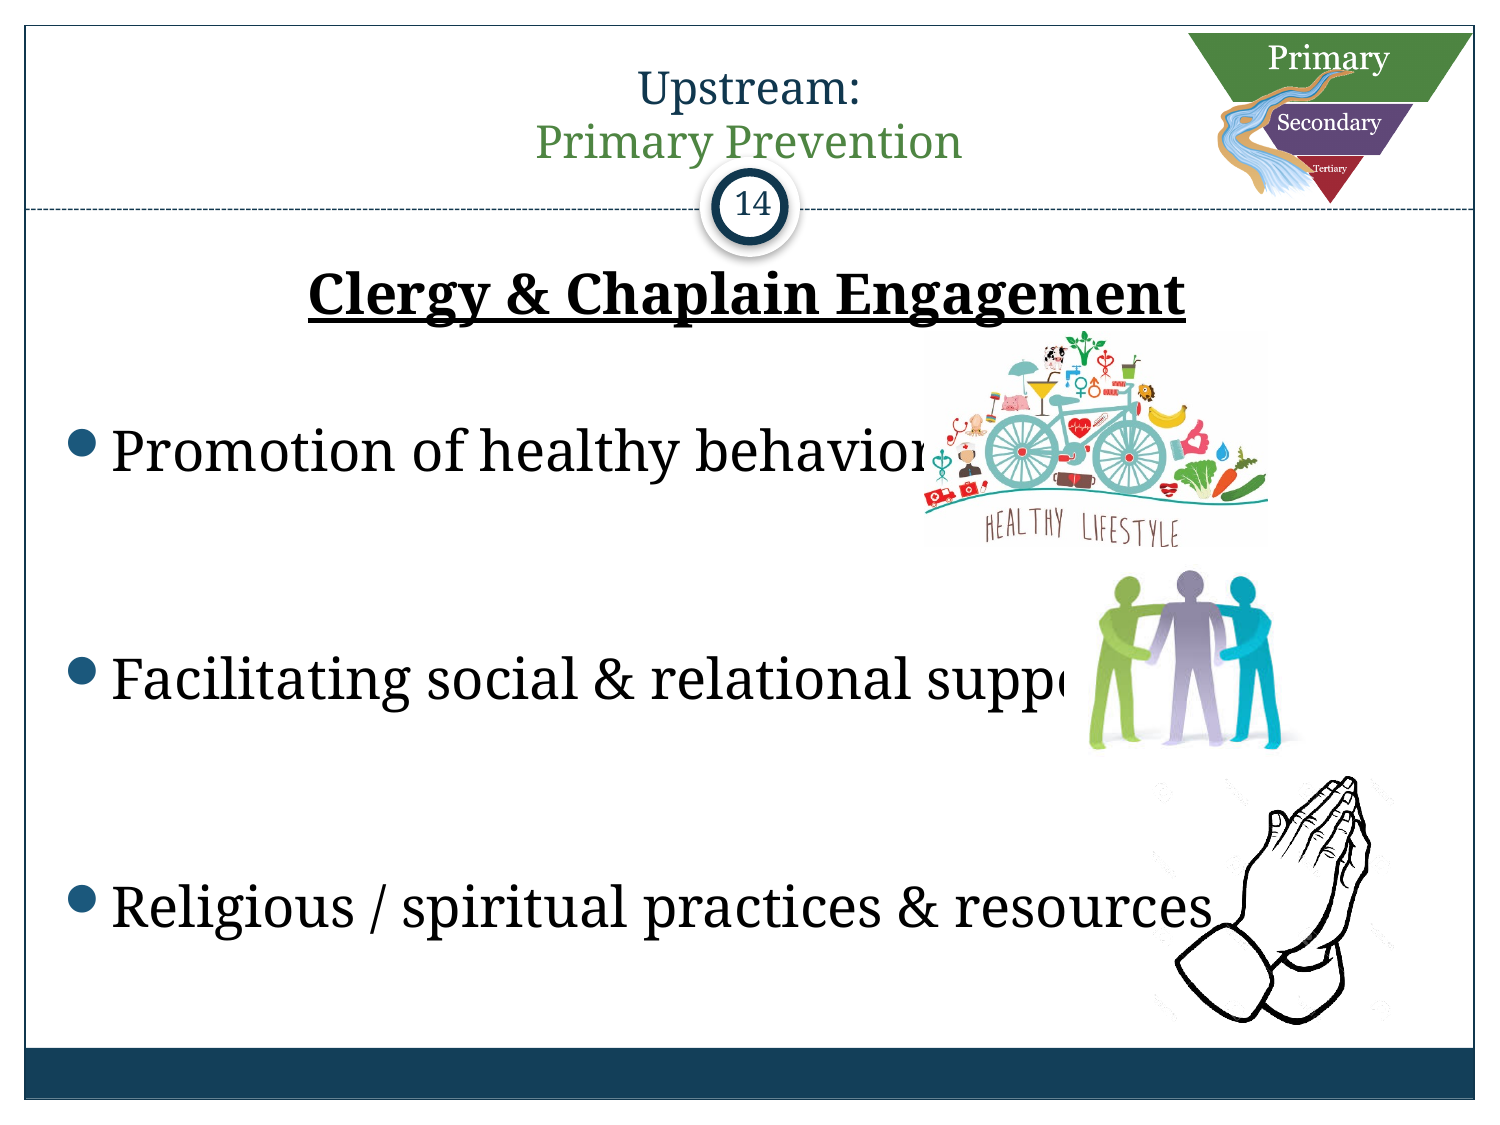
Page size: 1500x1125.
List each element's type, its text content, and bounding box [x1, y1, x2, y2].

picture [1187, 31, 1476, 207]
picture [1144, 771, 1401, 1028]
picture [924, 331, 1269, 547]
list Clergy & Chaplain Engagement Promotion of healthy behaviors Facilitating social & relational support Religious / spiritual practices & resources [49, 250, 1445, 1001]
slide_number 14 [715, 168, 791, 241]
title Upstream: Primary Prevention [49, 50, 1180, 175]
picture [1064, 555, 1311, 763]
